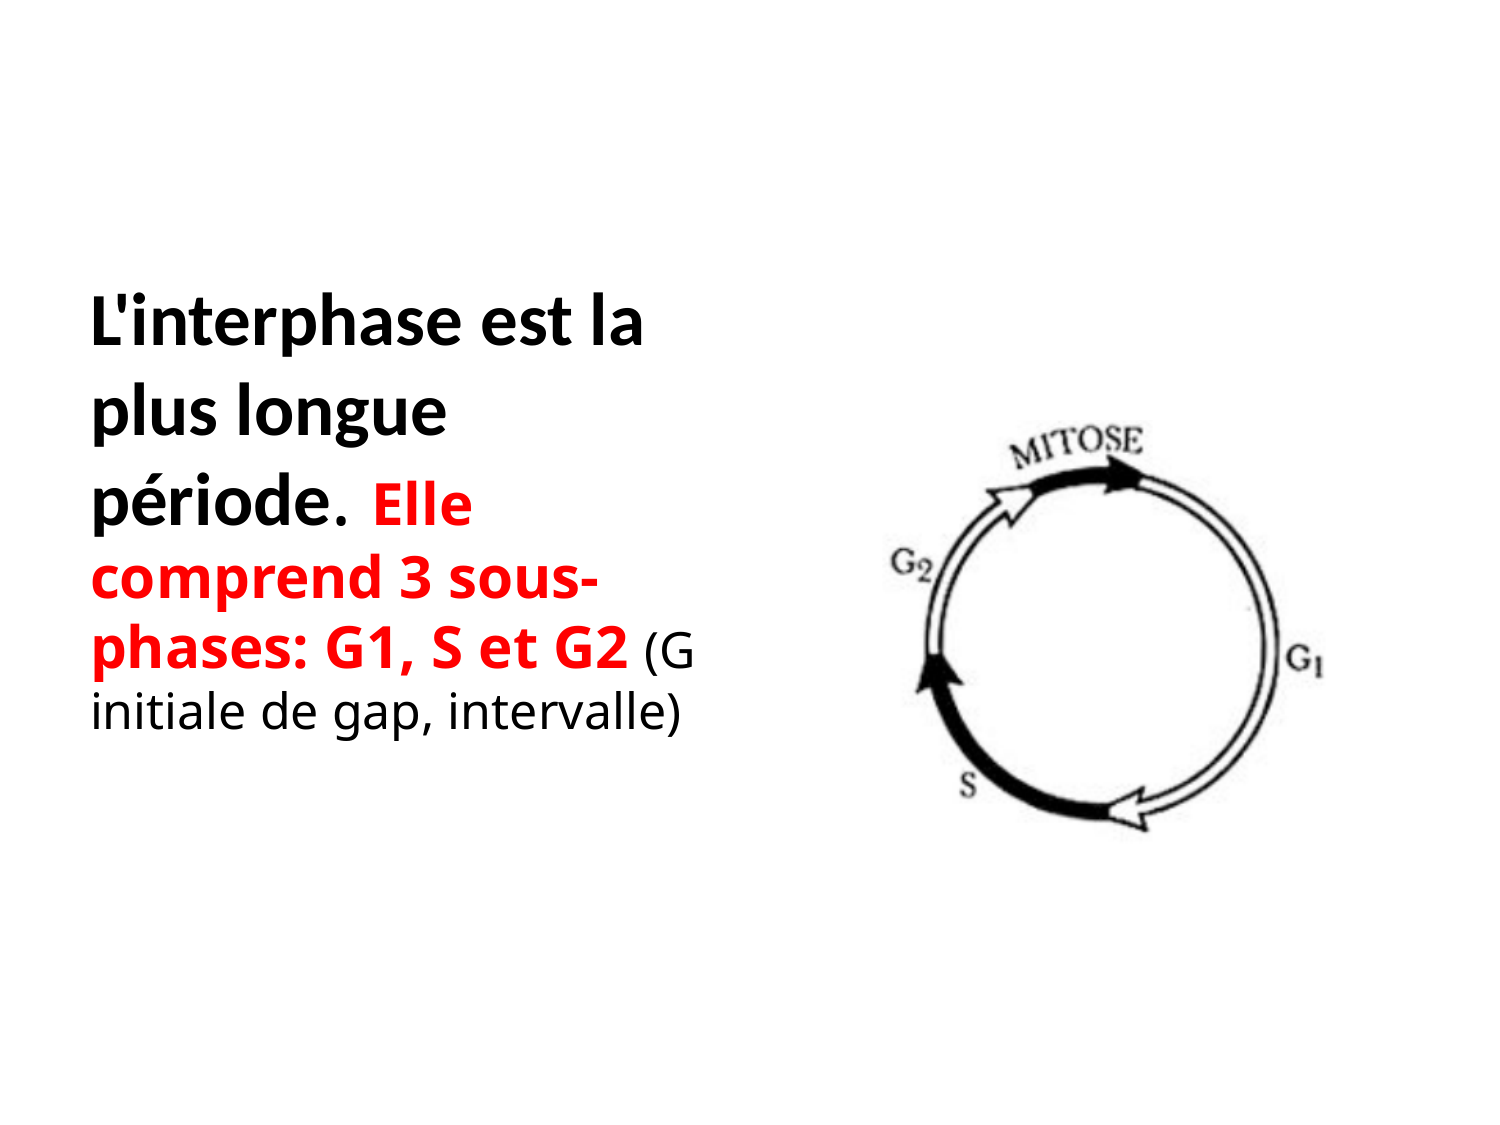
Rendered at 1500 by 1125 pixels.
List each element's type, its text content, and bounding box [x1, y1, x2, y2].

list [790, 420, 1398, 848]
list L'interphase est la plus longue période. Elle comprend 3 sous-phases: G1, S et G2 (G initiale de gap, intervalle) [75, 262, 738, 1005]
